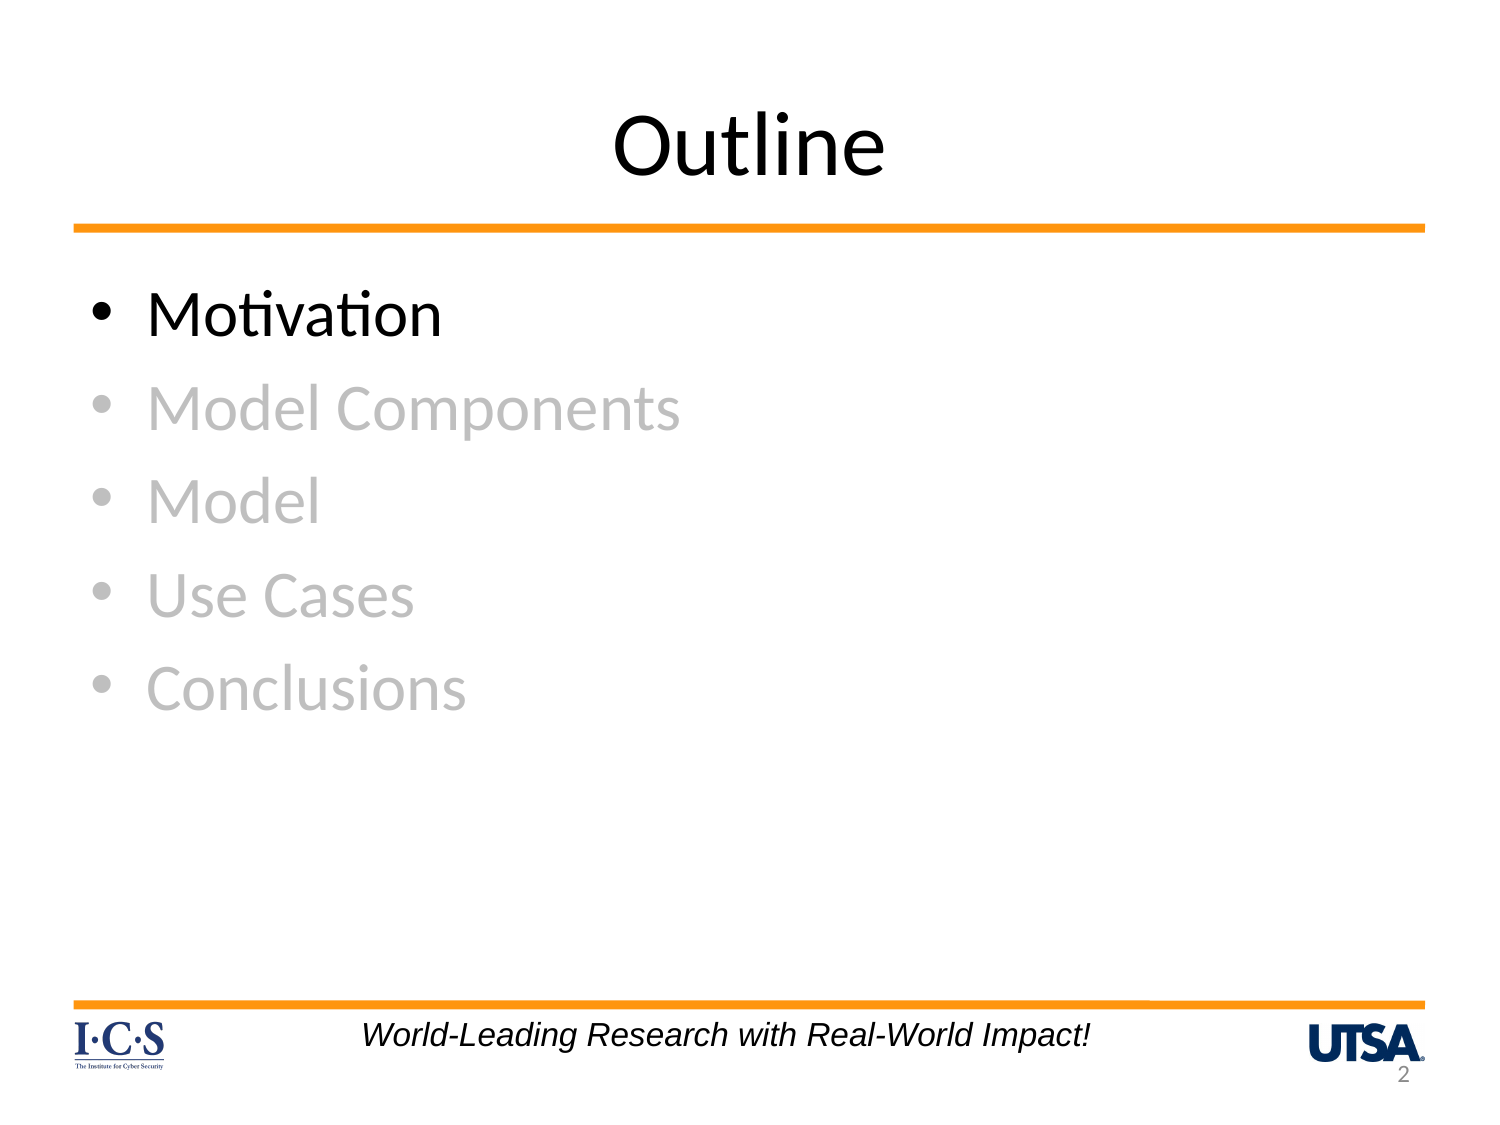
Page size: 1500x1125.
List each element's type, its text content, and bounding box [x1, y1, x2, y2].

text_box World-Leading Research with Real-World Impact! [346, 1005, 1108, 1061]
picture [73, 1014, 165, 1071]
list Motivation Model Components Model Use Cases Conclusions [75, 262, 1425, 1005]
title Outline [75, 45, 1425, 233]
slide_number 2 [1074, 1042, 1425, 1103]
picture [1309, 1023, 1425, 1042]
